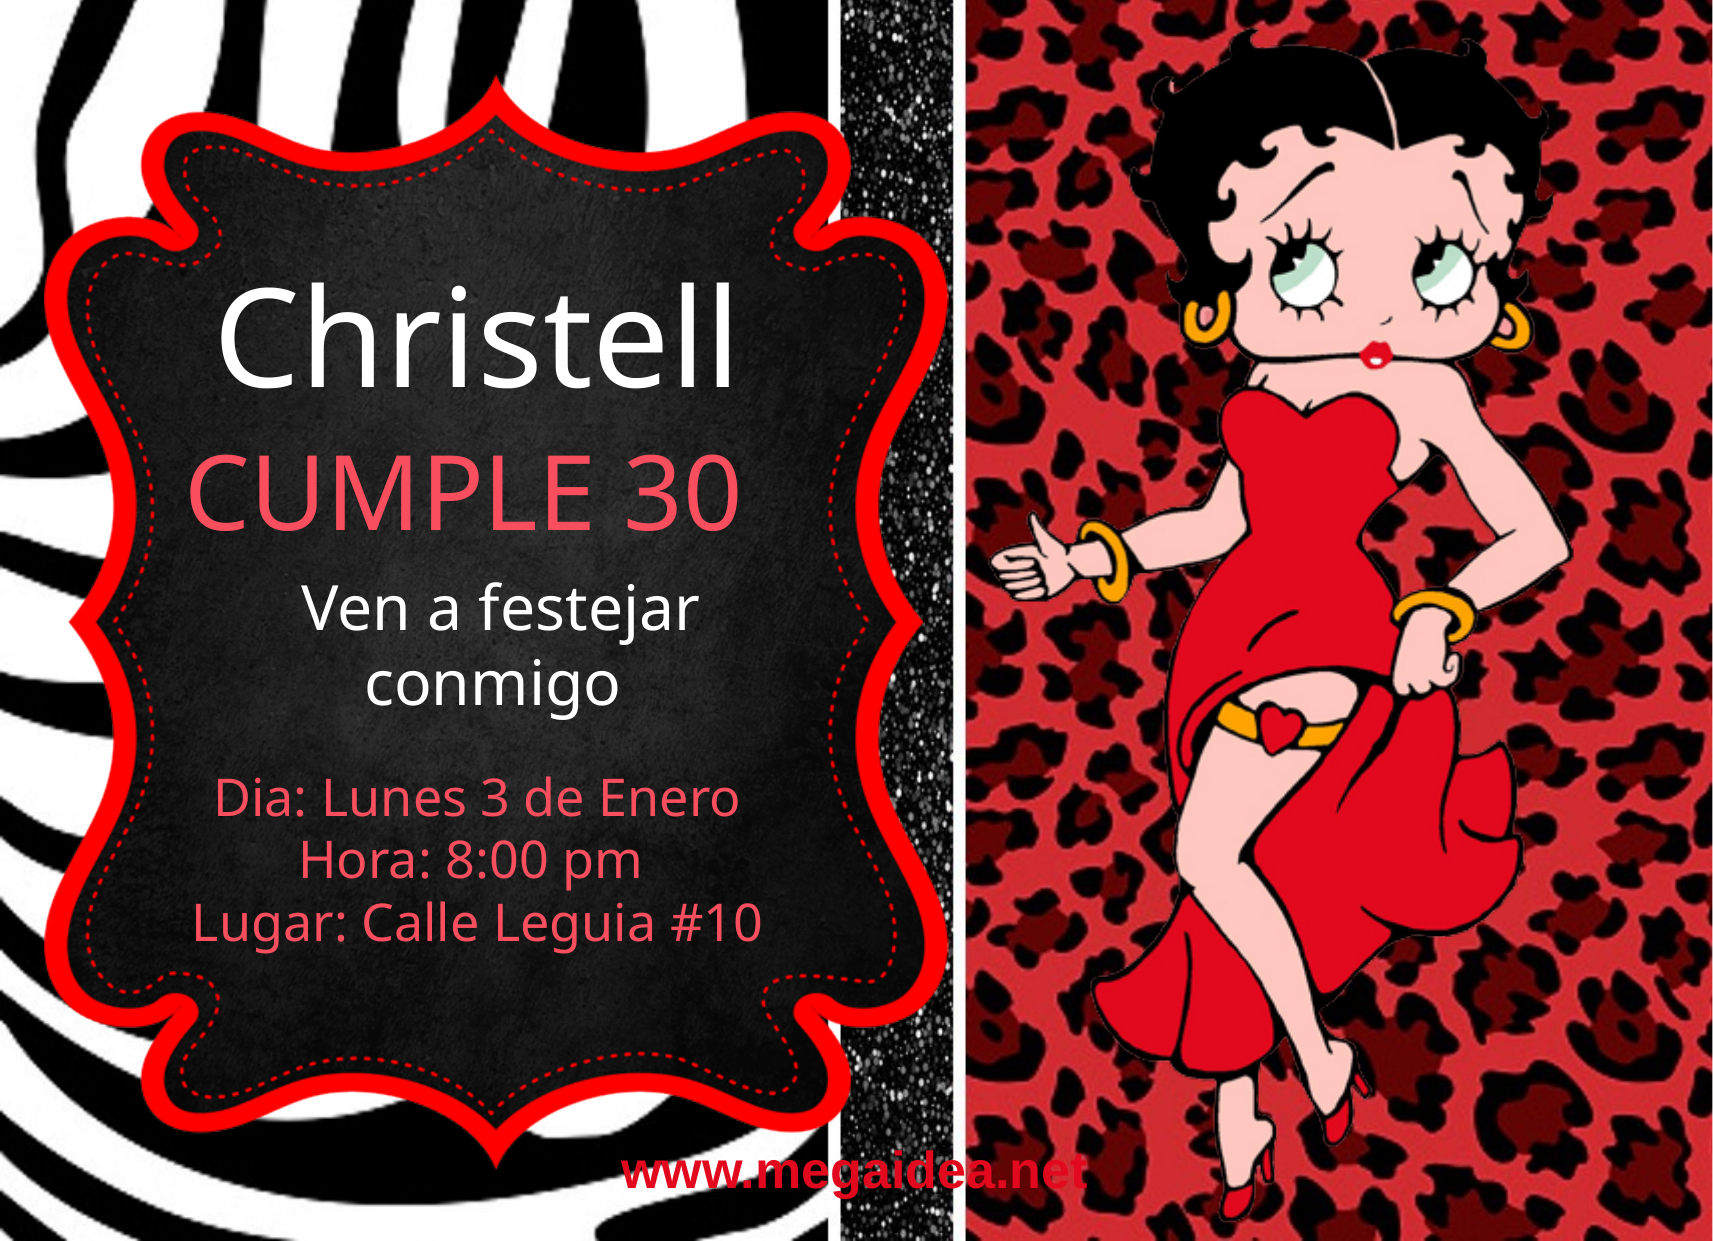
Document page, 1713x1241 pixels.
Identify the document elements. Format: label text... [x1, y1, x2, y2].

picture [0, 0, 1713, 1241]
text_box www.megaidea.net [442, 1128, 956, 1207]
